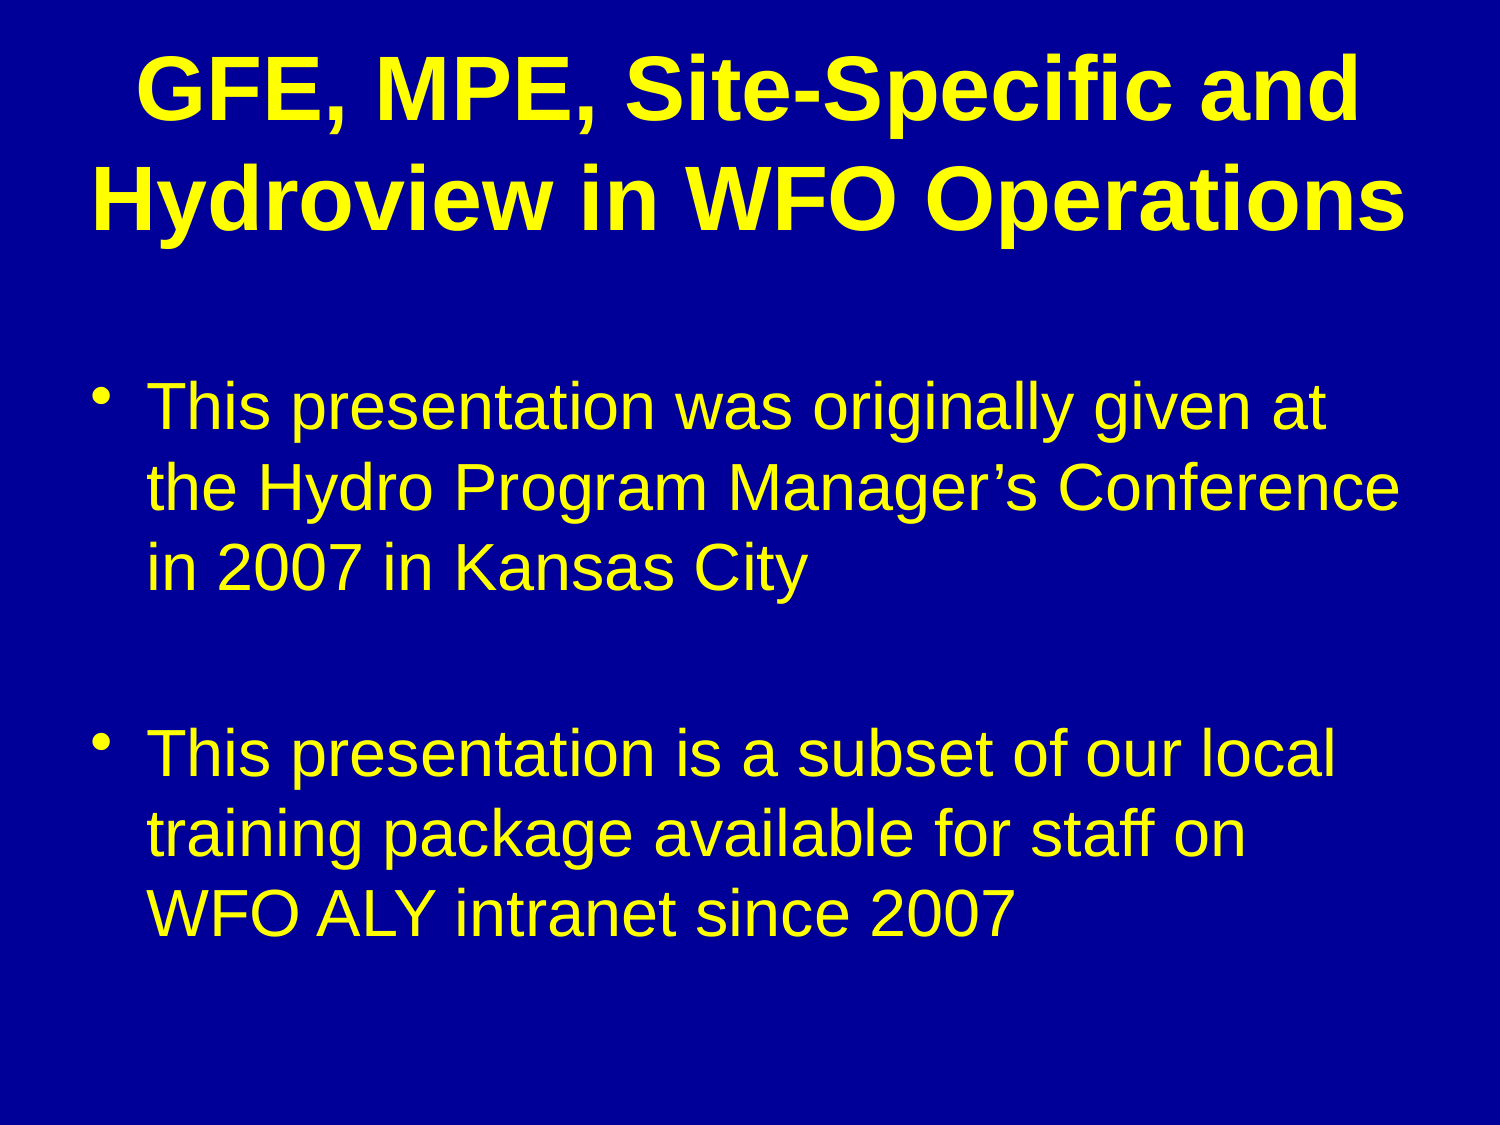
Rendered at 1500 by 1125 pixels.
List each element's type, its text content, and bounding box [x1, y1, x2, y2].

title GFE, MPE, Site-Specific and Hydroview in WFO Operations [74, 44, 1426, 233]
list This presentation was originally given at the Hydro Program Manager’s Conference in 2007 in Kansas City This presentation is a subset of our local training package available for staff on WFO ALY intranet since 2007 [74, 262, 1426, 1006]
